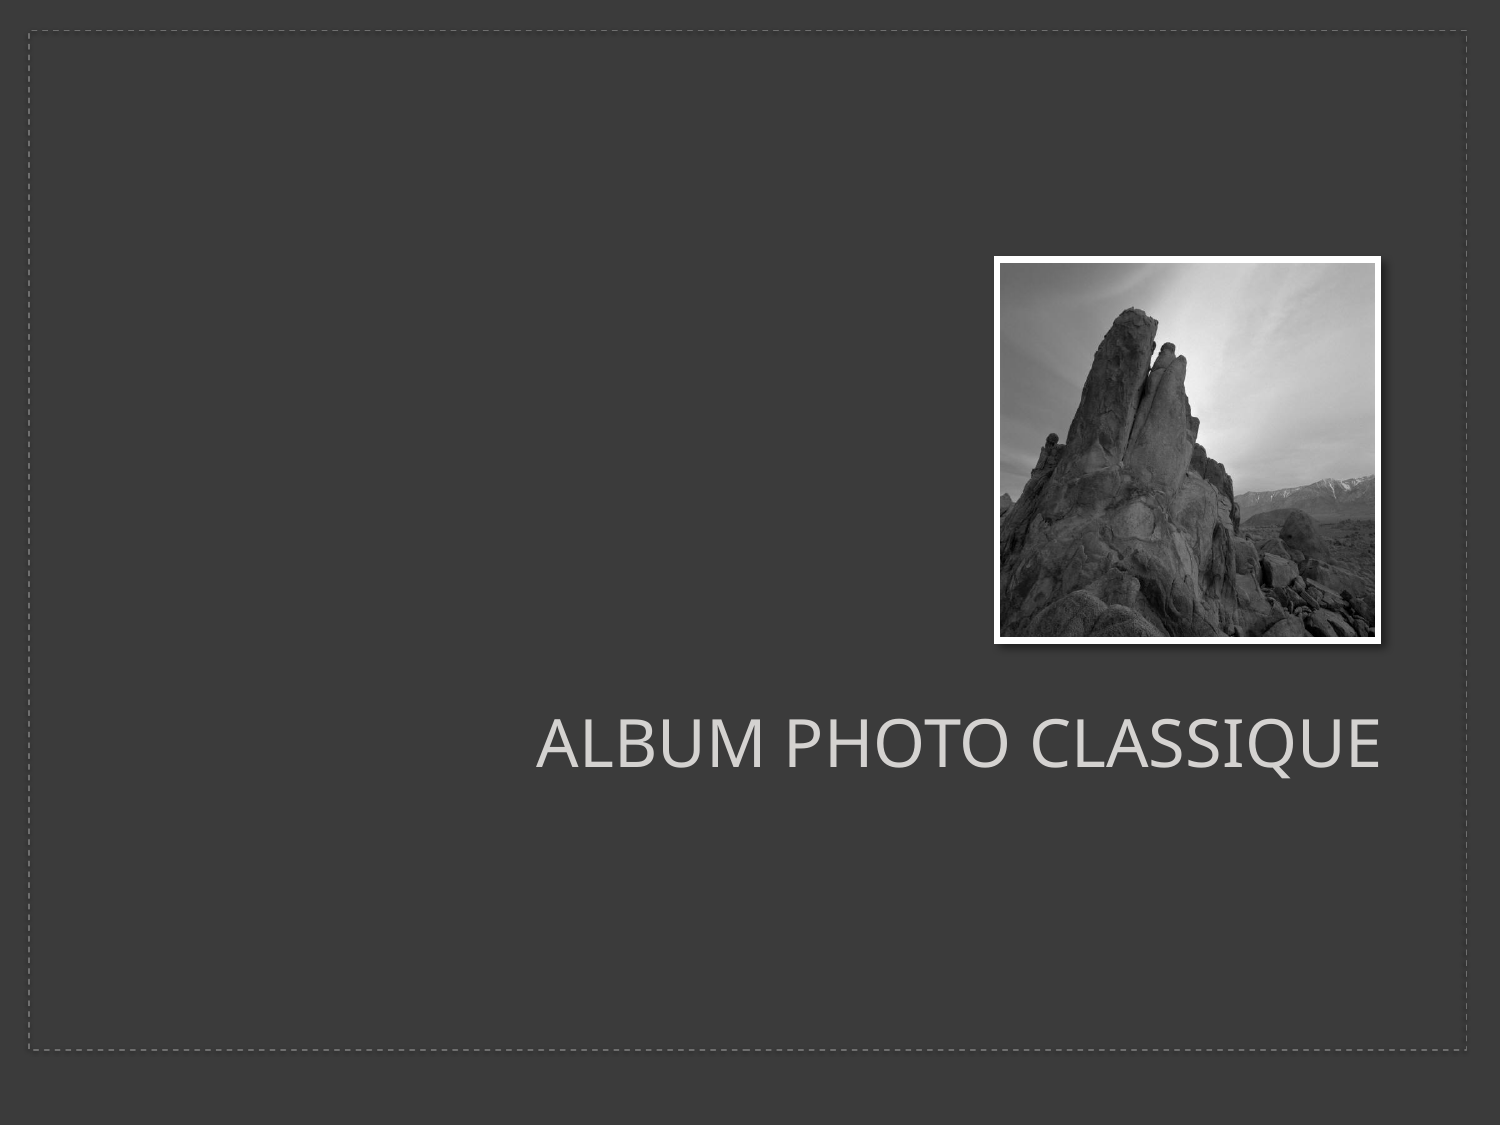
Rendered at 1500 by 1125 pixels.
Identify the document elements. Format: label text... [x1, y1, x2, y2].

title Album photo classique [37, 650, 1399, 825]
picture [999, 262, 1376, 638]
